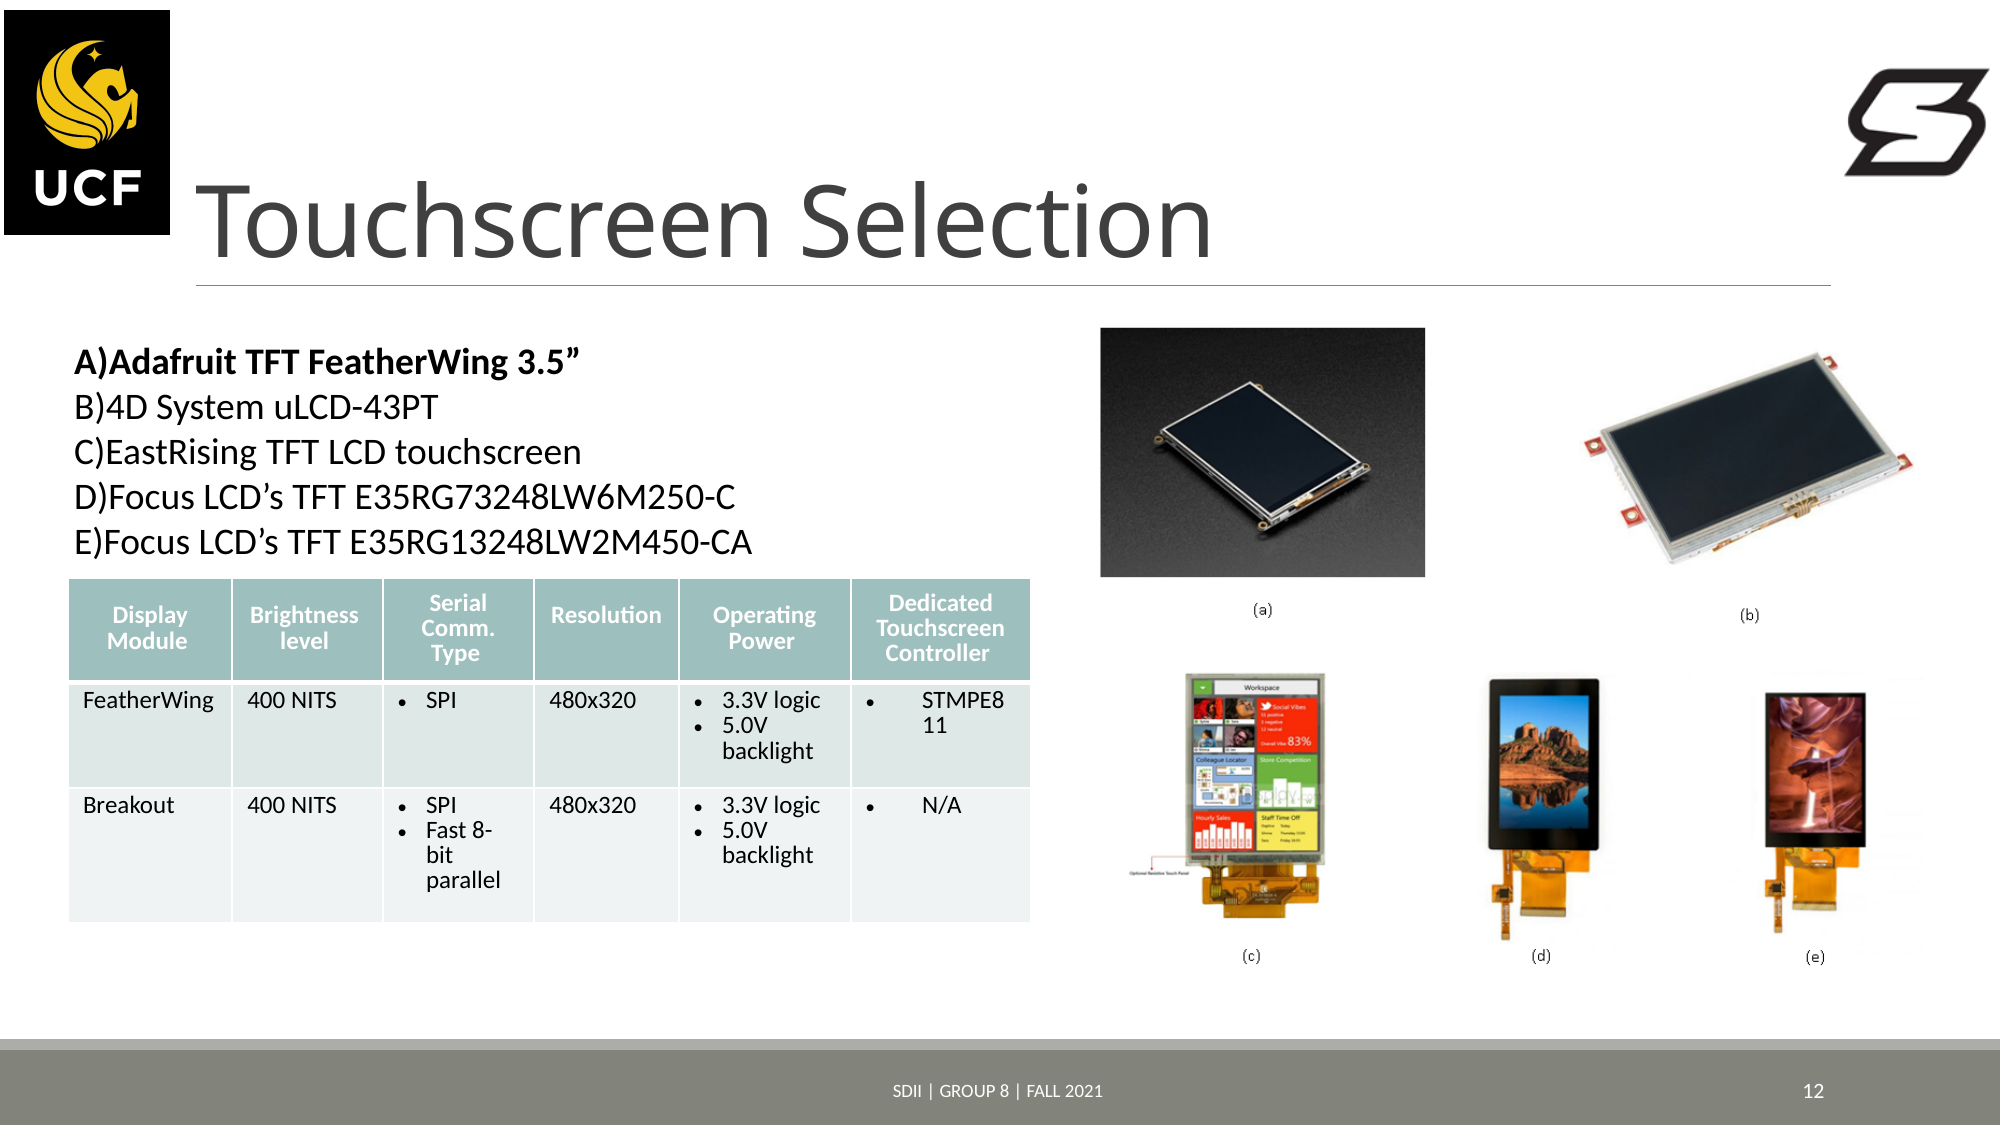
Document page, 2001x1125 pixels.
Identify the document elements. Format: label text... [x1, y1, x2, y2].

table_cell STMPE811 [852, 685, 1030, 787]
table_cell 3.3V logic 5.0V backlight [680, 789, 850, 922]
table_cell SPI [384, 685, 533, 787]
table_cell 480x320 [535, 685, 678, 787]
table_cell 480x320 [535, 789, 678, 922]
table_cell N/A [852, 789, 1030, 922]
text_box A)Adafruit TFT FeatherWing 3.5” B)4D System uLCD-43PT C)EastRising TFT LCD touchscreen D)Focus LCD’s TFT E35RG73248LW6M250-C E)Focus LCD’s TFT E35RG13248LW2M450-CA [59, 329, 859, 615]
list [1093, 315, 1924, 977]
picture [4, 10, 170, 235]
table_header Display Module [69, 579, 231, 680]
slide_number 12 [1624, 1059, 1840, 1120]
table_cell Breakout [69, 789, 231, 922]
footer SDII | Group 8 | Fall 2021 [604, 1059, 1396, 1120]
table_cell 3.3V logic 5.0V backlight [680, 685, 850, 787]
table_header Brightness level [233, 579, 382, 680]
picture [1834, 59, 2000, 186]
table_header Serial Comm. Type [384, 579, 533, 680]
title Touchscreen Selection [180, 47, 1830, 285]
table_header Operating Power [680, 579, 850, 680]
table_cell FeatherWing [69, 685, 231, 787]
table_cell SPI Fast 8-bit parallel [384, 789, 533, 922]
table_cell 400 NITS [233, 685, 382, 787]
table_cell 400 NITS [233, 789, 382, 922]
table_header Dedicated Touchscreen Controller [852, 579, 1030, 680]
table_header Resolution [535, 579, 678, 680]
